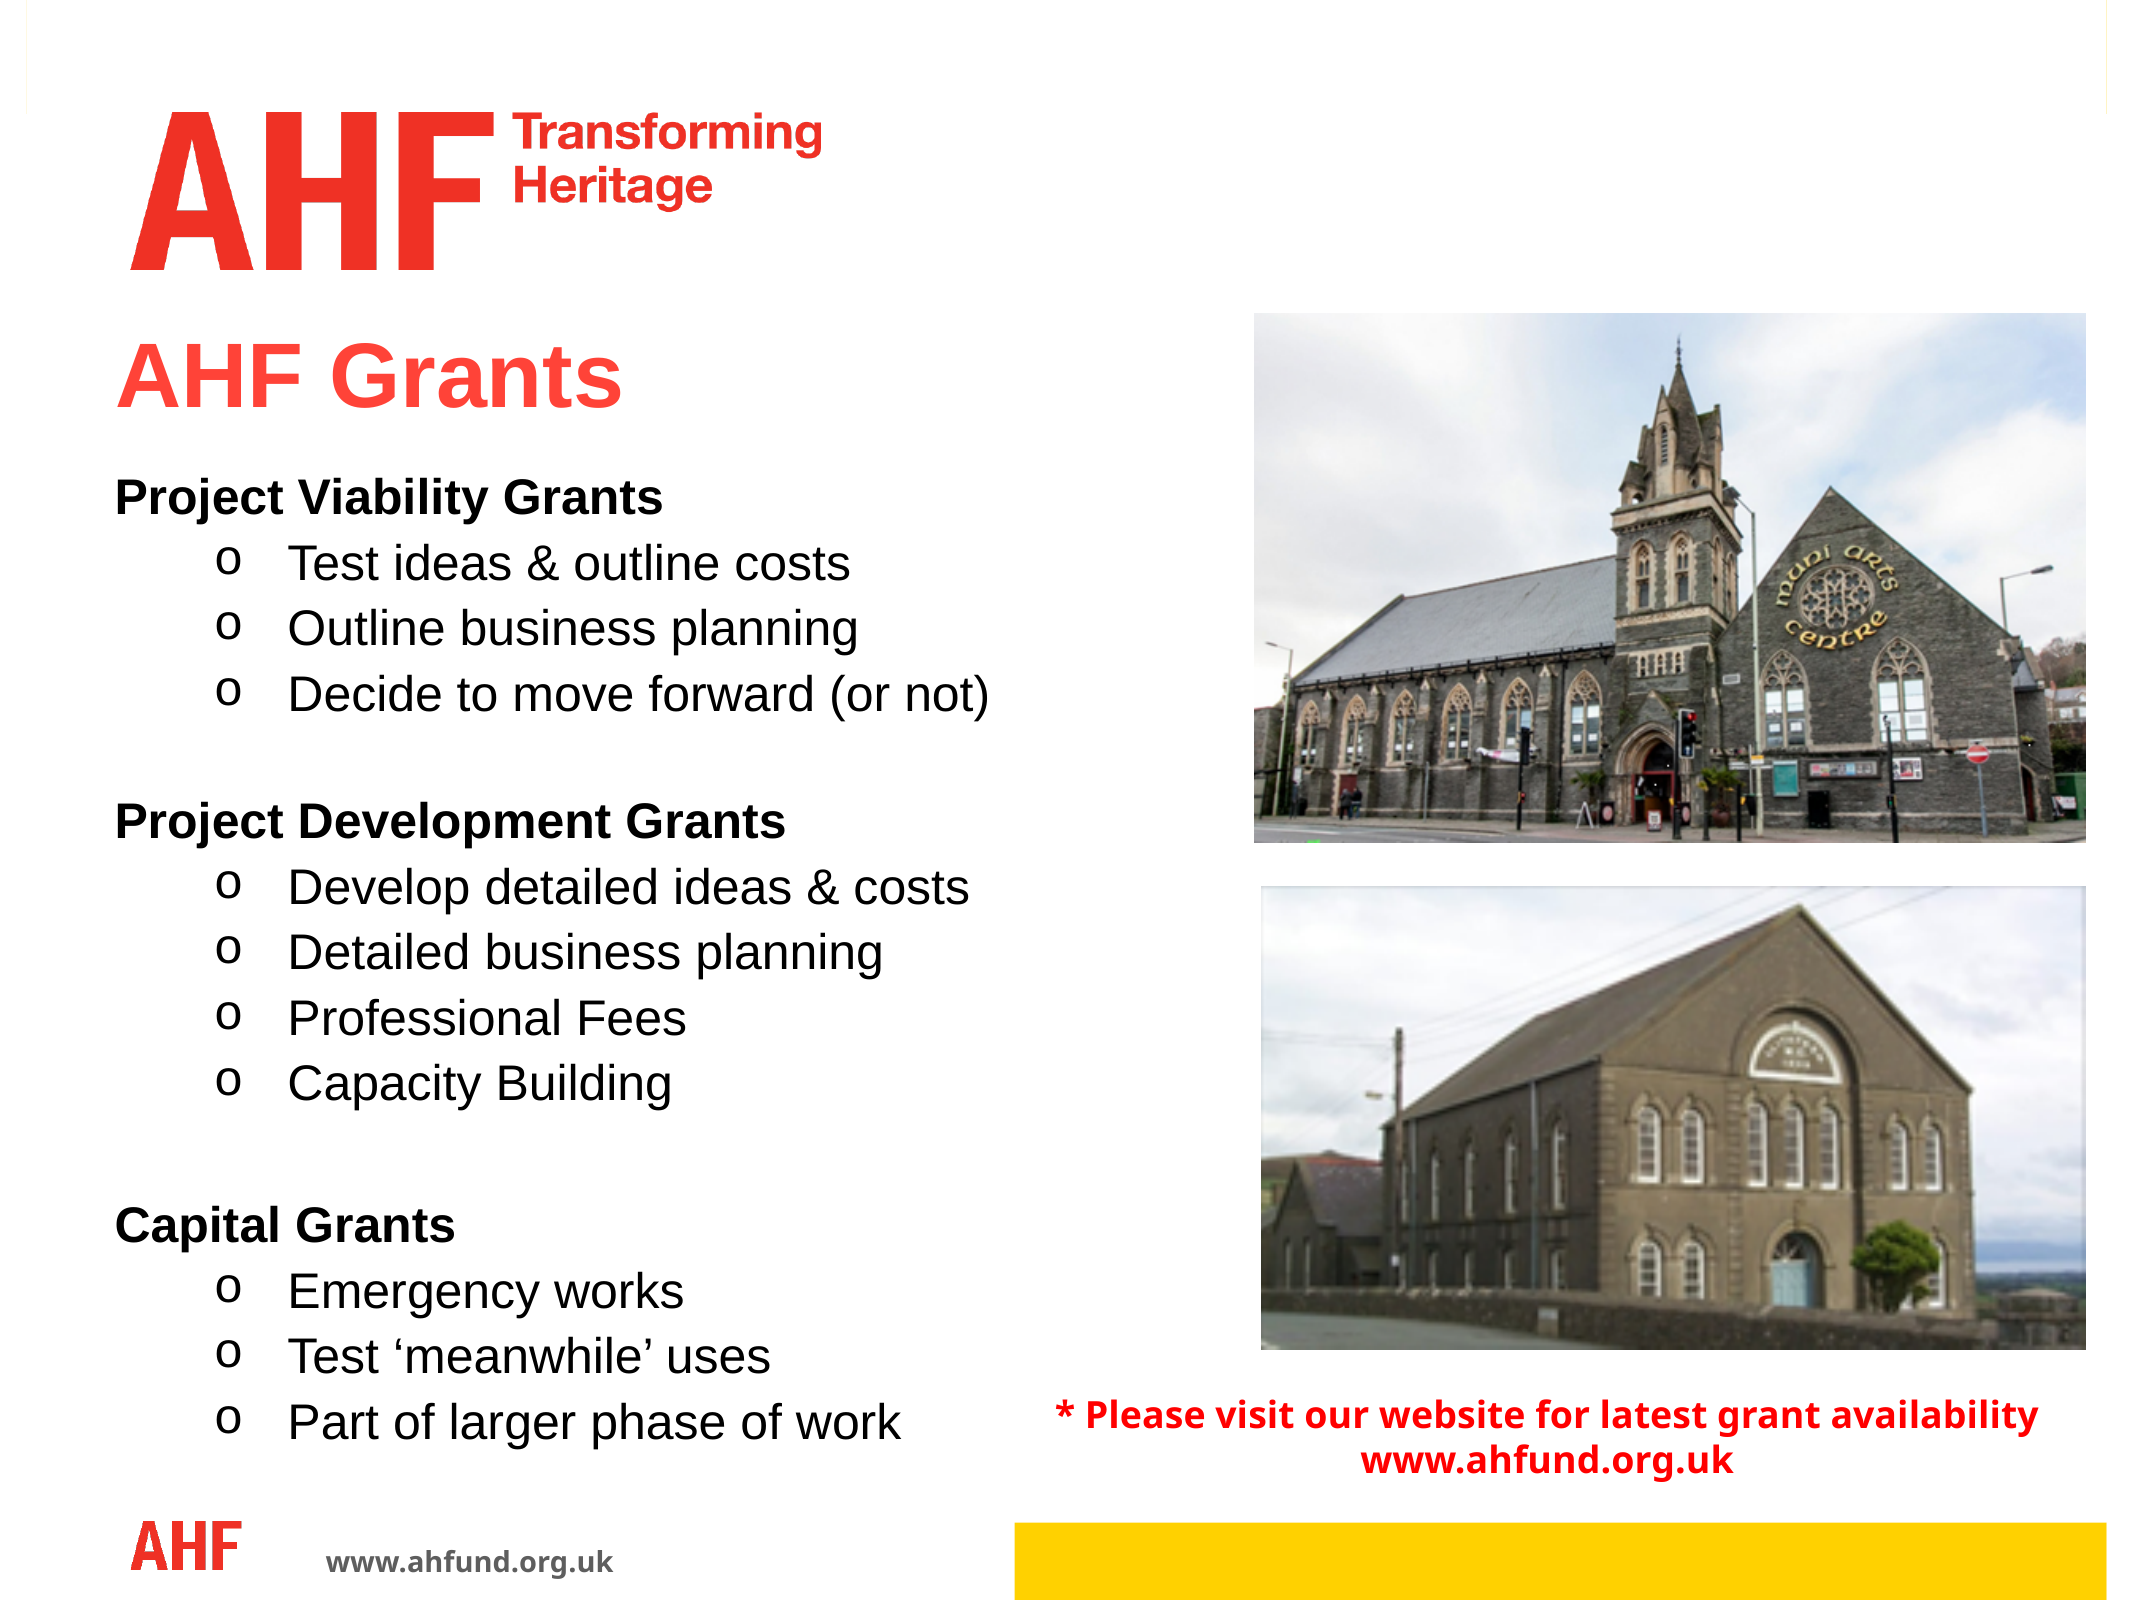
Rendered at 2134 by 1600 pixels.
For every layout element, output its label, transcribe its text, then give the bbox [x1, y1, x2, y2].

picture [1253, 313, 2086, 843]
title AHF Grants [115, 317, 1134, 428]
picture [130, 1521, 245, 1570]
text_box www.ahfund.org.uk [231, 1536, 709, 1586]
list Project Viability Grants Test ideas & outline costs Outline business planning Decide to move forward (or not) Project Development Grants Develop detailed ideas & costs Detailed business planning Professional Fees Capacity Building Capital Grants Emergency works Test ‘meanwhile’ uses Part of larger phase of work [114, 471, 1194, 1398]
picture [130, 112, 821, 270]
text_box * Please visit our website for latest grant availability www.ahfund.org.uk [1009, 1382, 2086, 1490]
picture [1261, 886, 2086, 1351]
